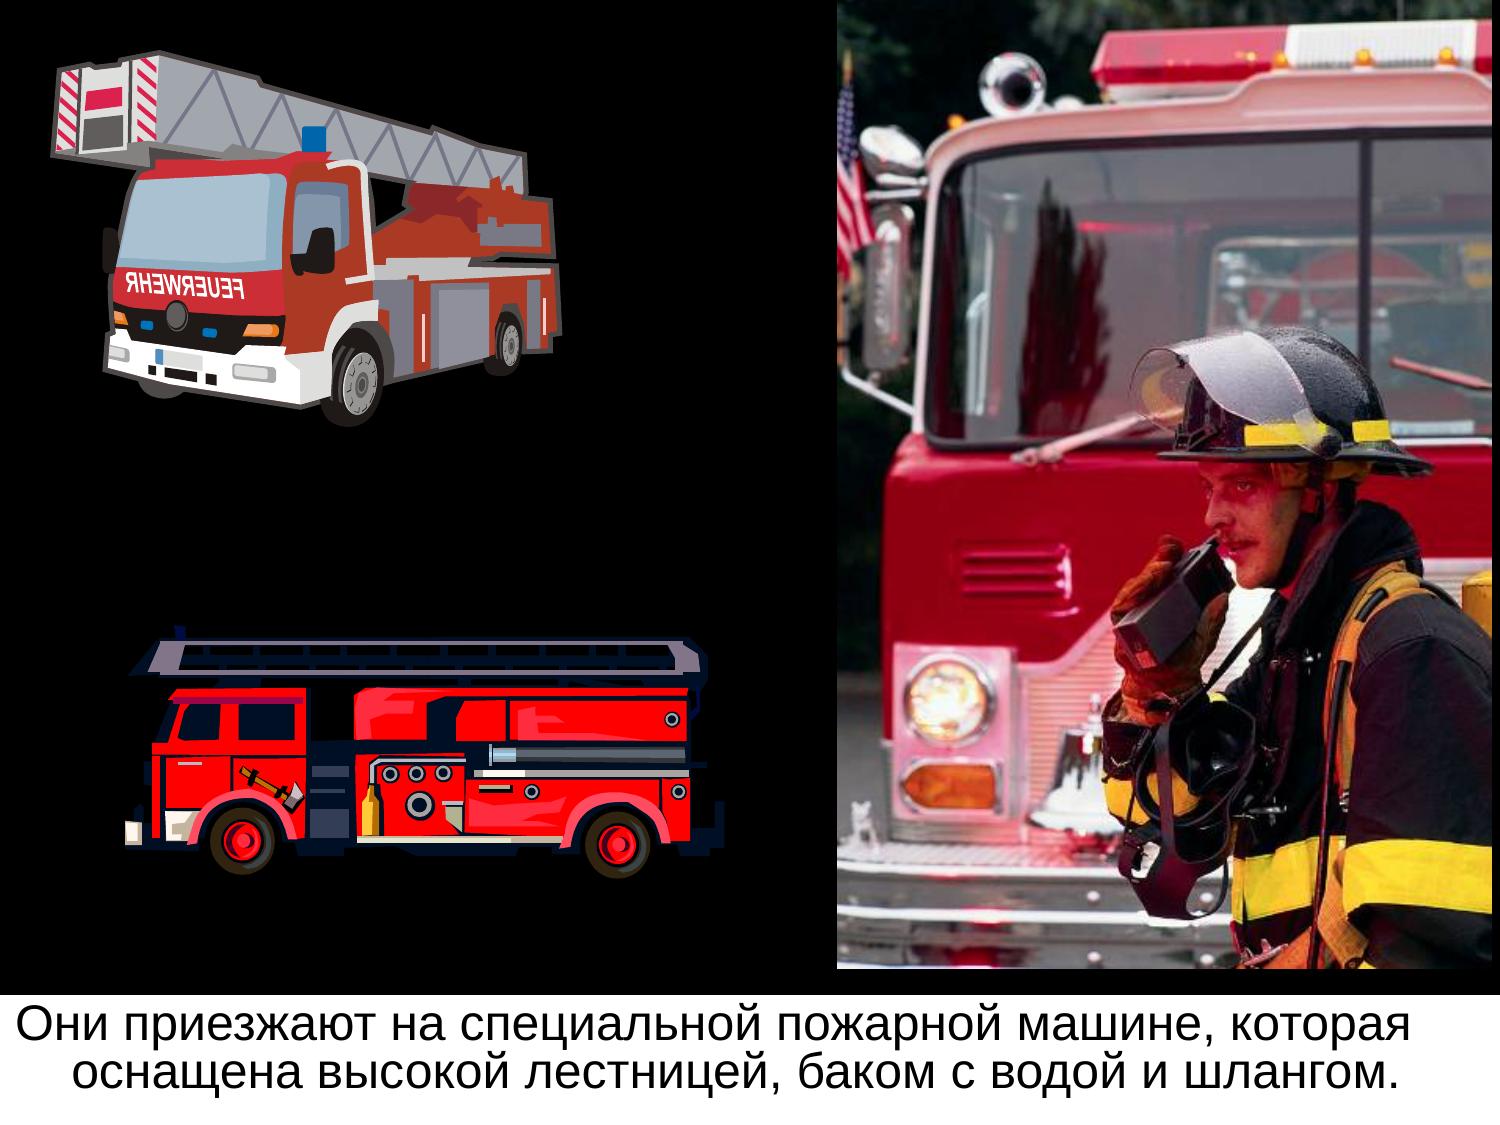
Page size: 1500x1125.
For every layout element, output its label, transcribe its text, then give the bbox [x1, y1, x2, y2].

list Они приезжают на специальной пожарной машине, которая оснащена высокой лестницей, баком с водой и шлангом. [0, 994, 1500, 1125]
picture [124, 624, 725, 887]
picture [837, 0, 1492, 969]
picture [49, 49, 563, 428]
